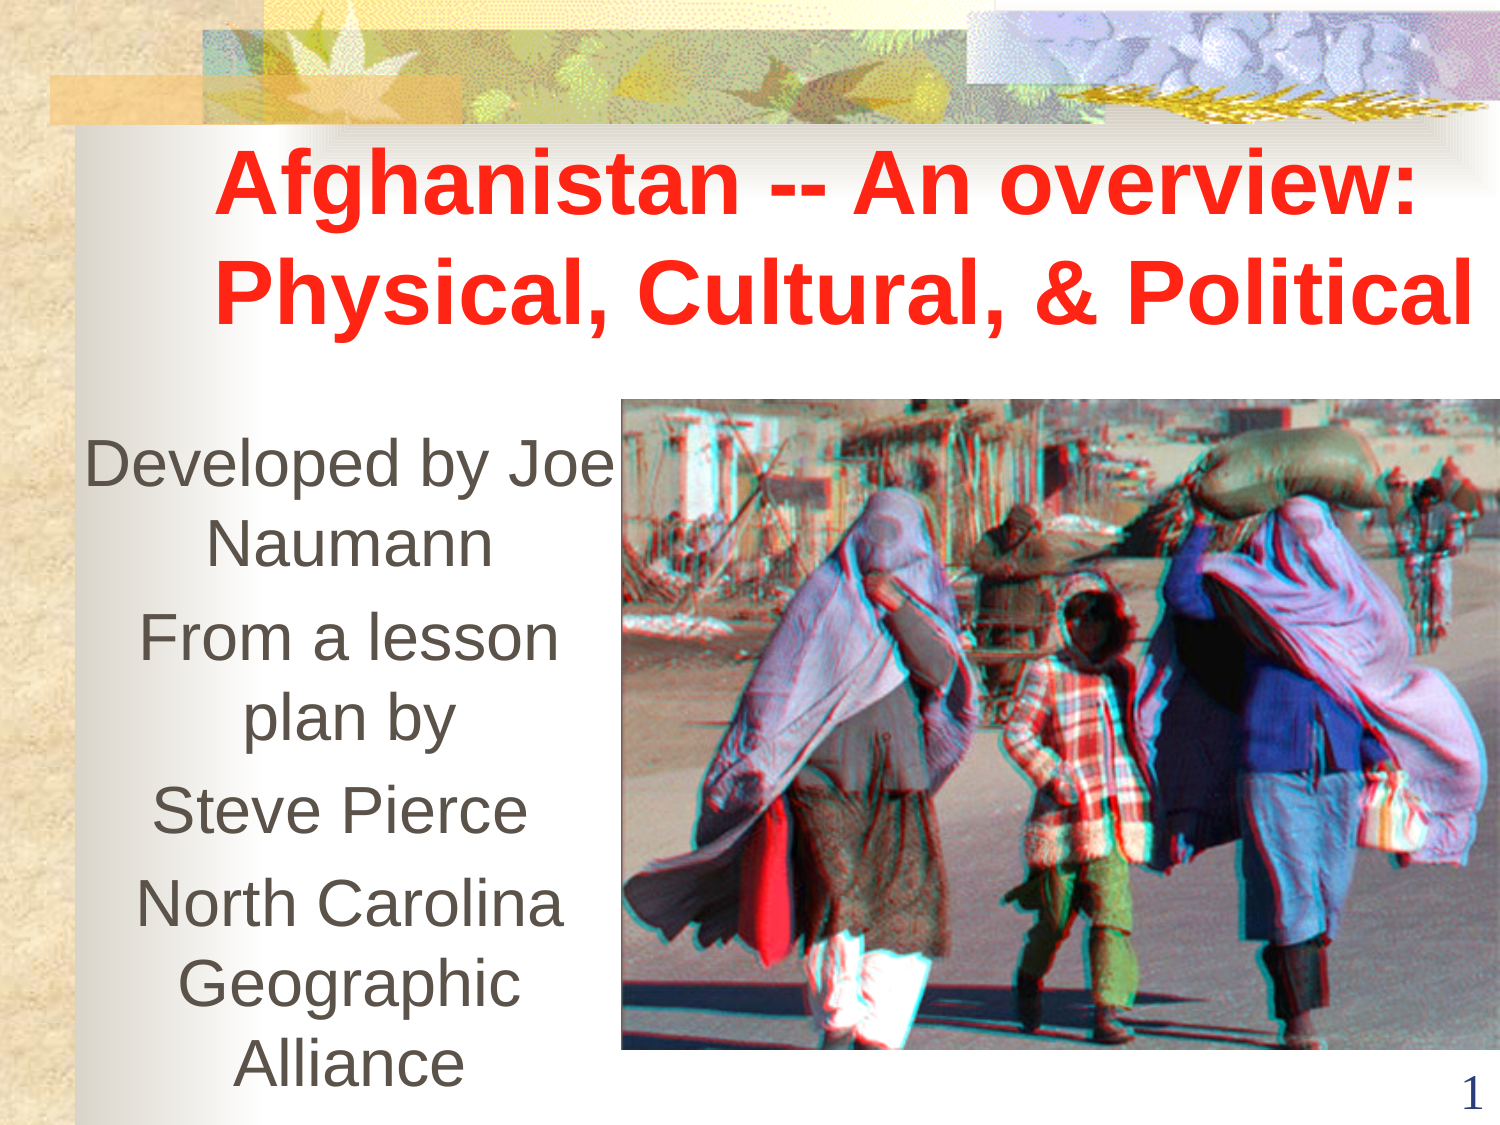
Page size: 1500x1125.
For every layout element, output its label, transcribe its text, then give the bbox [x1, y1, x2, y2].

slide_number 1 [1349, 1058, 1500, 1125]
subtitle Developed by Joe Naumann From a lesson plan by Steve Pierce North Carolina Geographic Alliance [62, 412, 638, 1125]
title Afghanistan -- An overview: Physical, Cultural, & Political [199, 112, 1499, 350]
picture [0, 0, 1500, 1125]
picture [621, 399, 1500, 1051]
